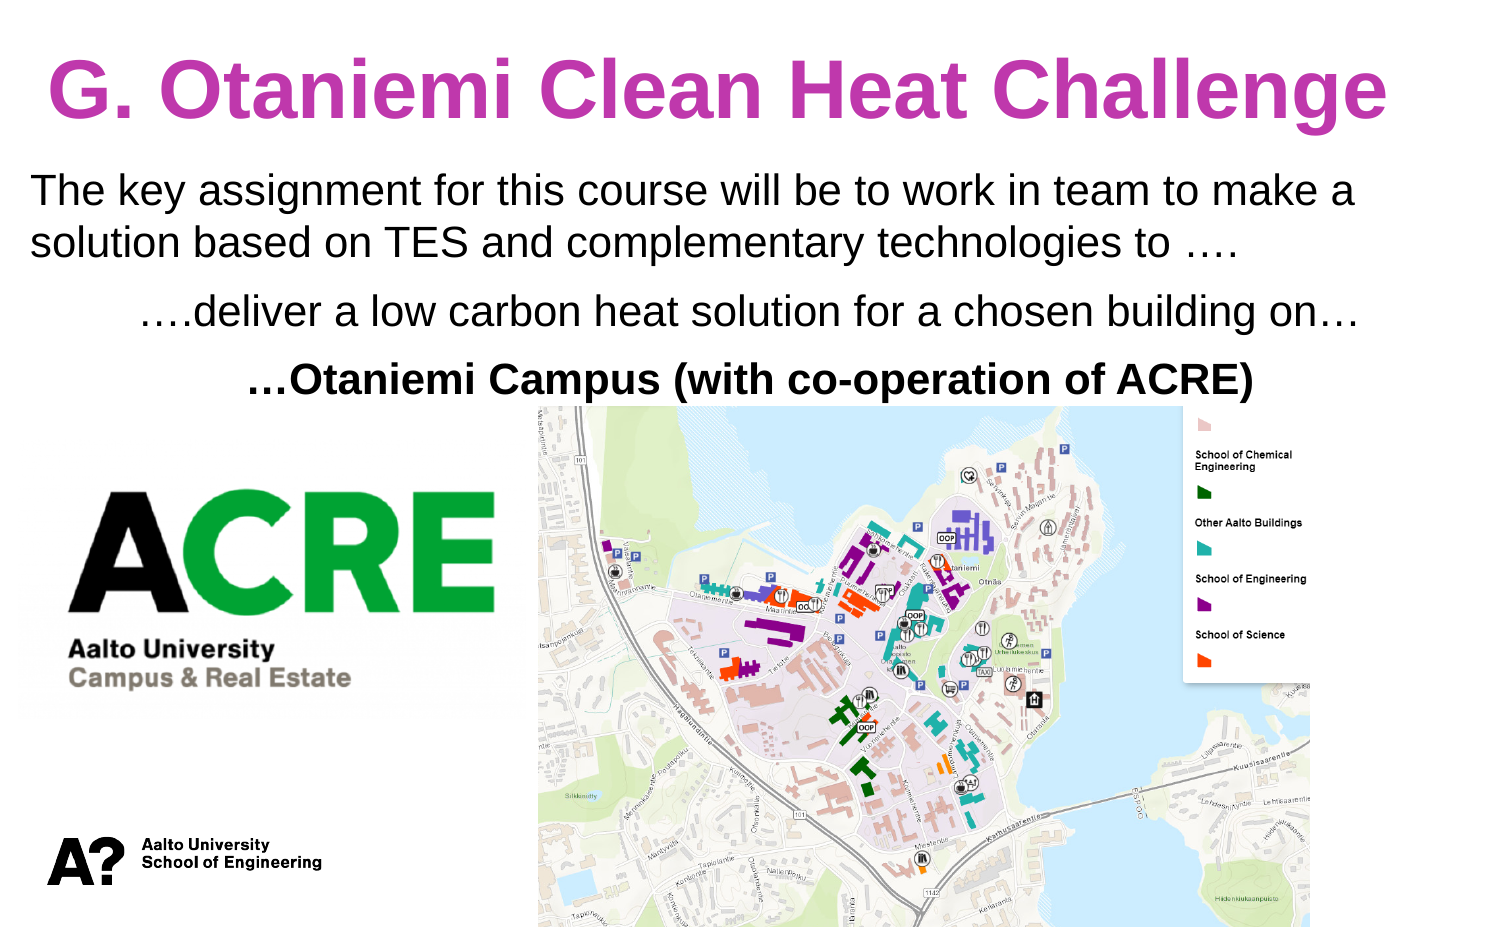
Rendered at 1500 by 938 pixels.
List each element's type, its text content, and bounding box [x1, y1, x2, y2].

picture [538, 406, 1310, 927]
picture [0, 791, 368, 932]
list The key assignment for this course will be to work in team to make a solution based on TES and complementary technologies to …. ….deliver a low carbon heat solution for a chosen building on… …Otaniemi Campus (with co-operation of ACRE) [30, 161, 1470, 718]
list G. Otaniemi Clean Heat Challenge [47, 35, 1442, 161]
picture [17, 439, 526, 719]
